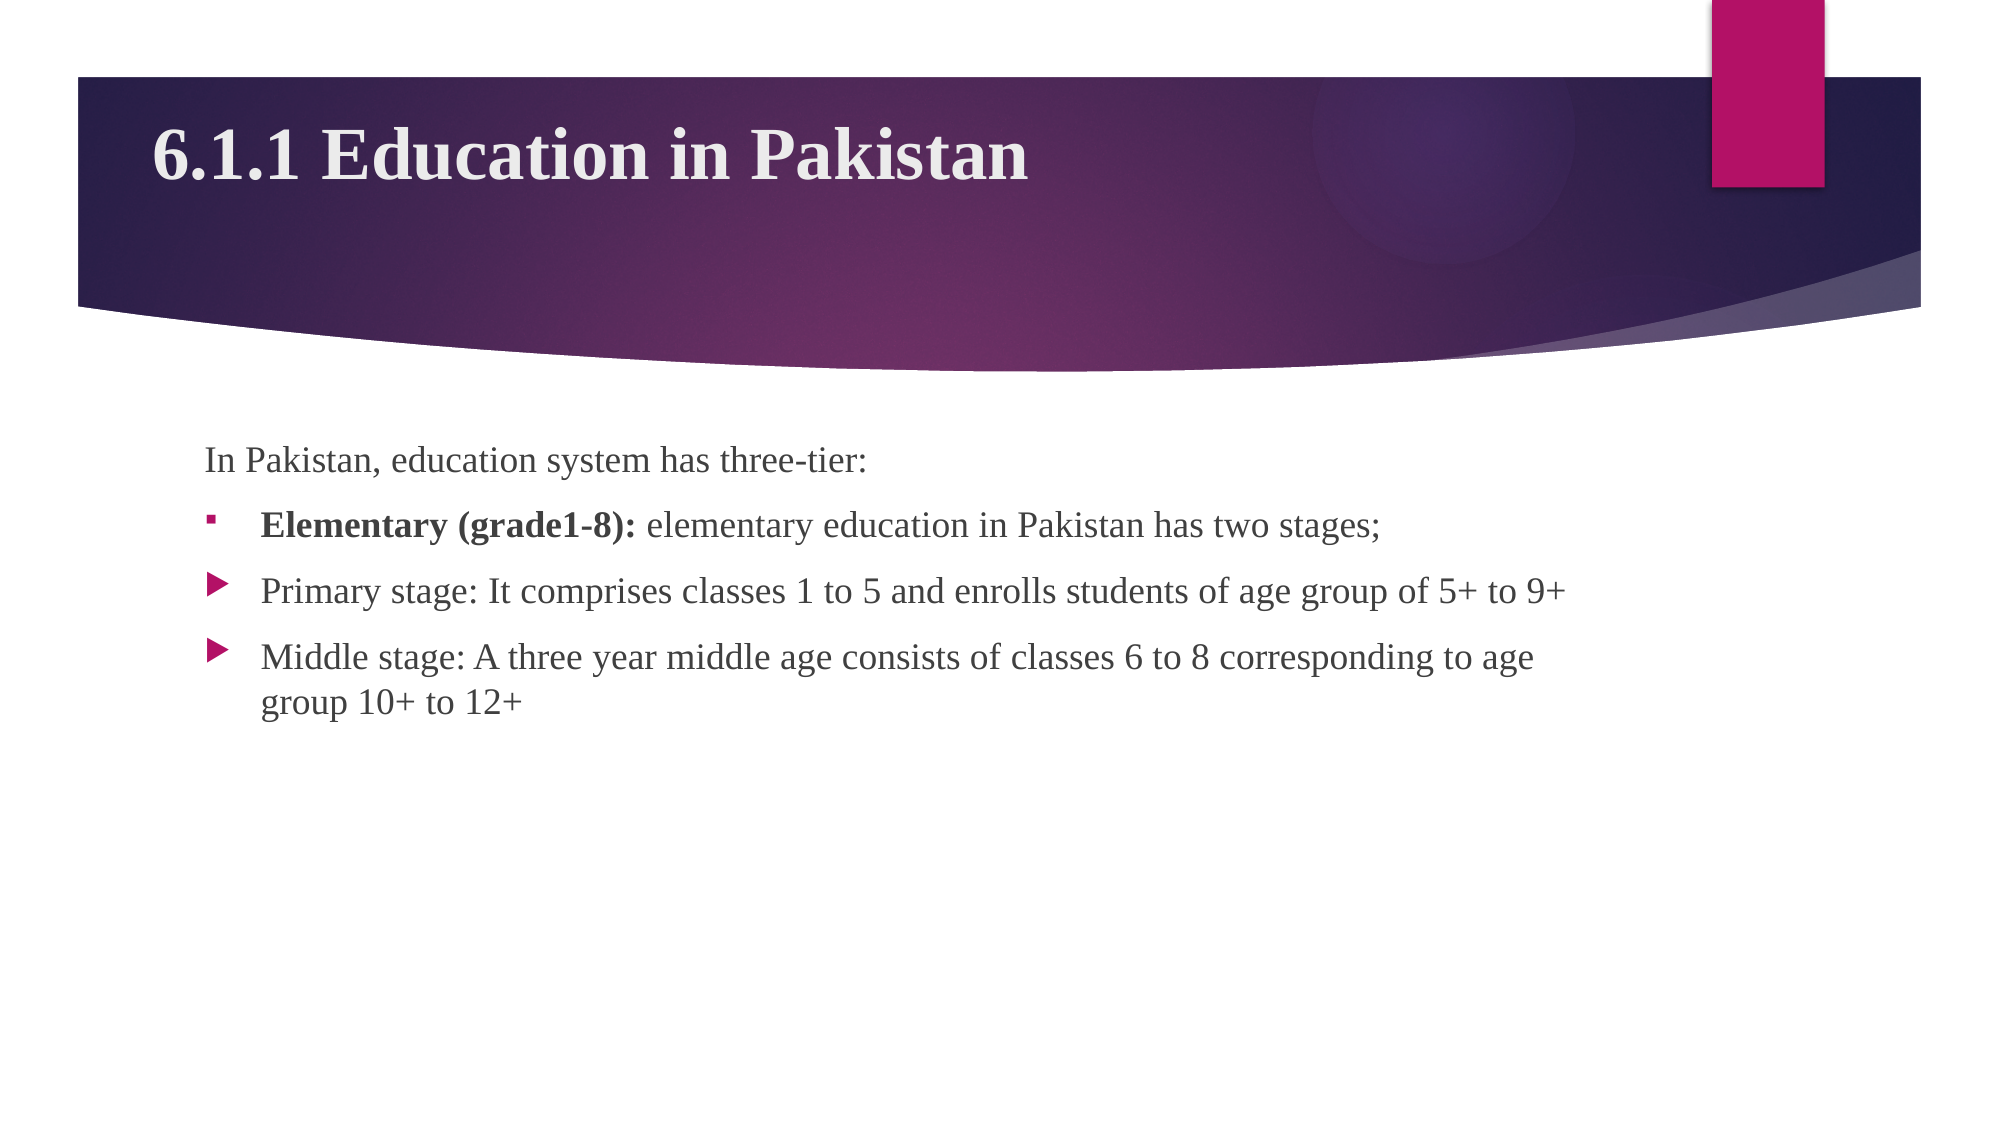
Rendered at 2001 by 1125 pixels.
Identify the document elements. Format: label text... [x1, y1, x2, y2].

title 6.1.1 Education in Pakistan [137, 41, 1863, 259]
list In Pakistan, education system has three-tier: Elementary (grade1-8): elementary education in Pakistan has two stages; Primary stage: It comprises classes 1 to 5 and enrolls students of age group of 5+ to 9+ Middle stage: A three year middle age consists of classes 6 to 8 corresponding to age group 10+ to 12+ [189, 427, 1638, 988]
